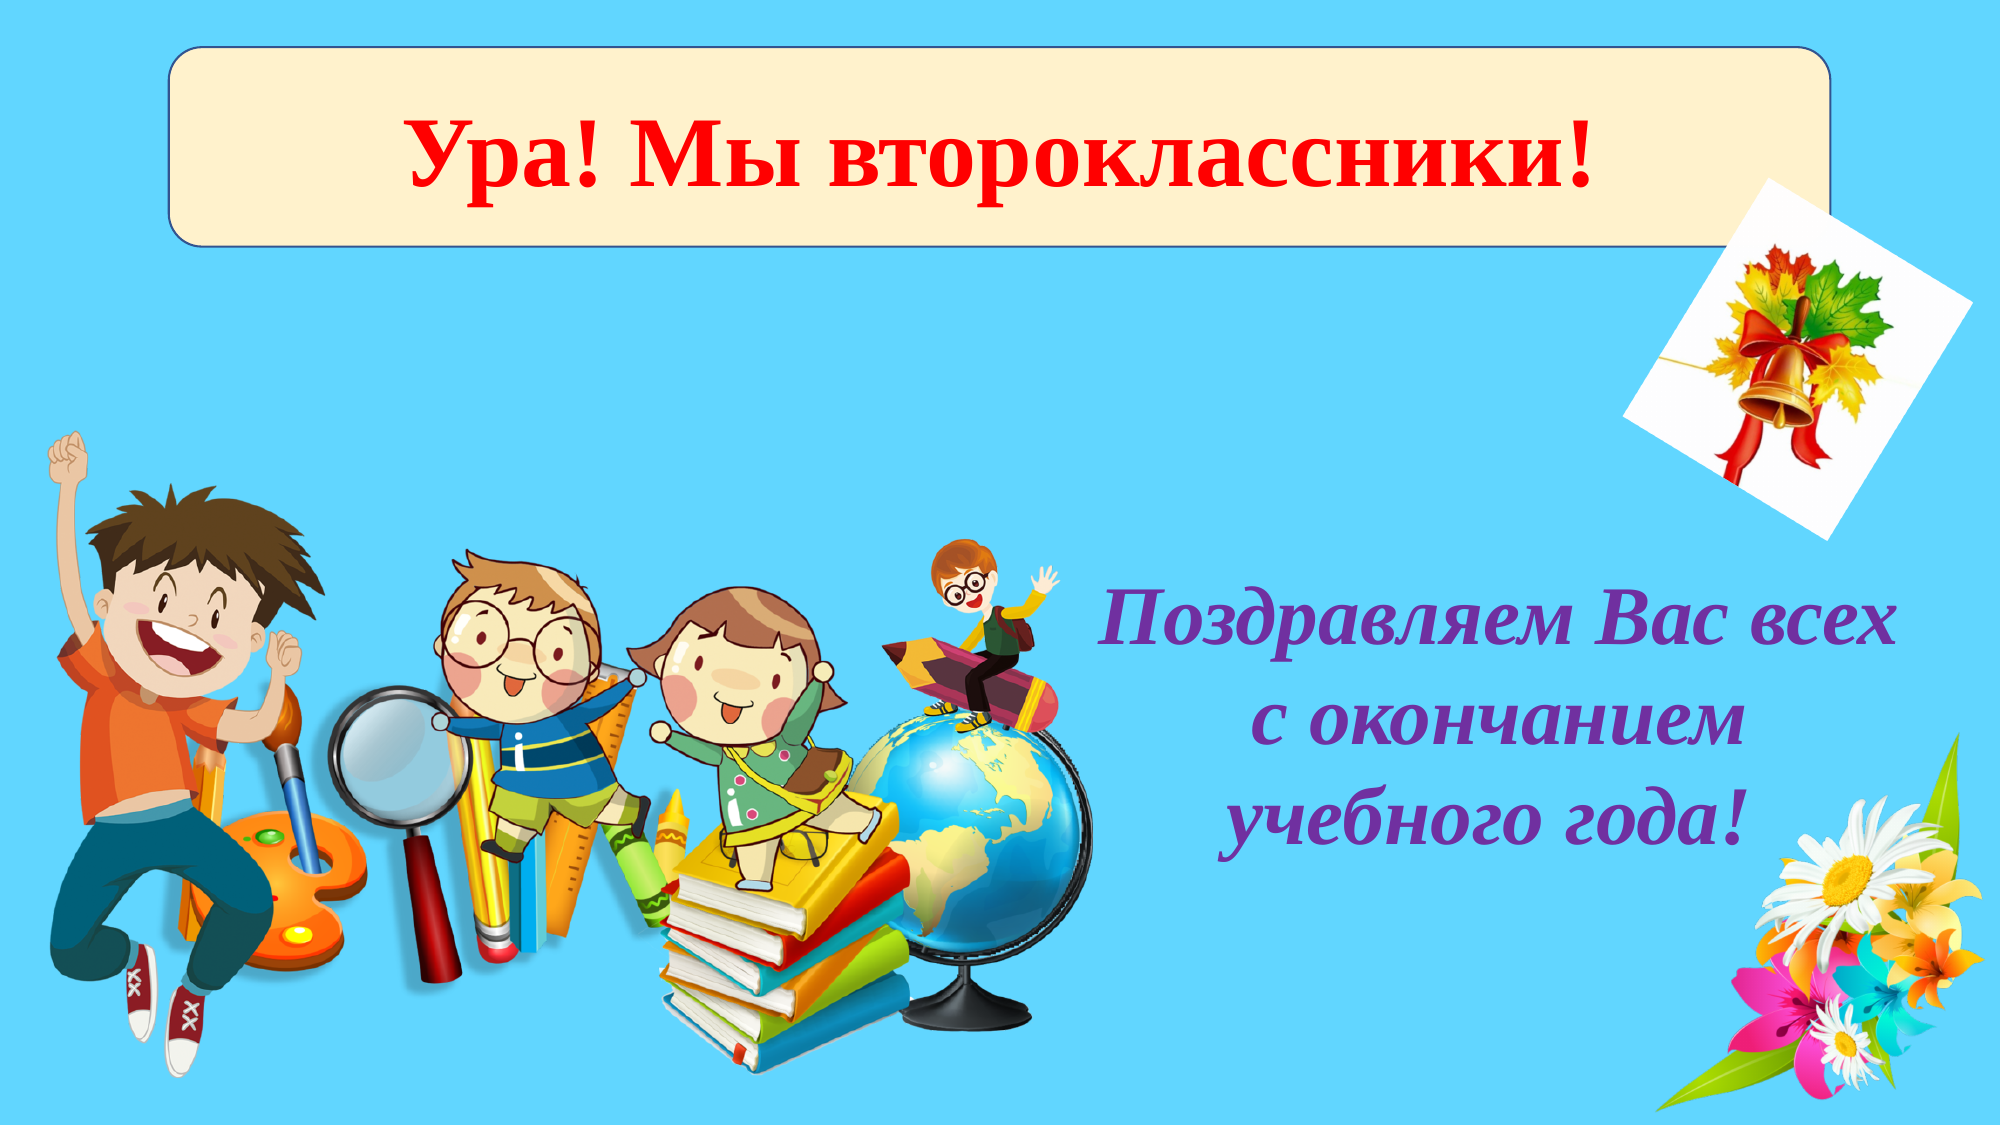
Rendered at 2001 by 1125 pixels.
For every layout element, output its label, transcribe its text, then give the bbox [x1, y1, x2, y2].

text_box Поздравляем Вас всех с окончанием учебного года! [1093, 553, 2000, 869]
picture [1622, 726, 2000, 1124]
picture [1623, 179, 1972, 540]
text_box Ура! Мы второклассники! [167, 46, 1832, 248]
picture [47, 430, 1093, 1078]
